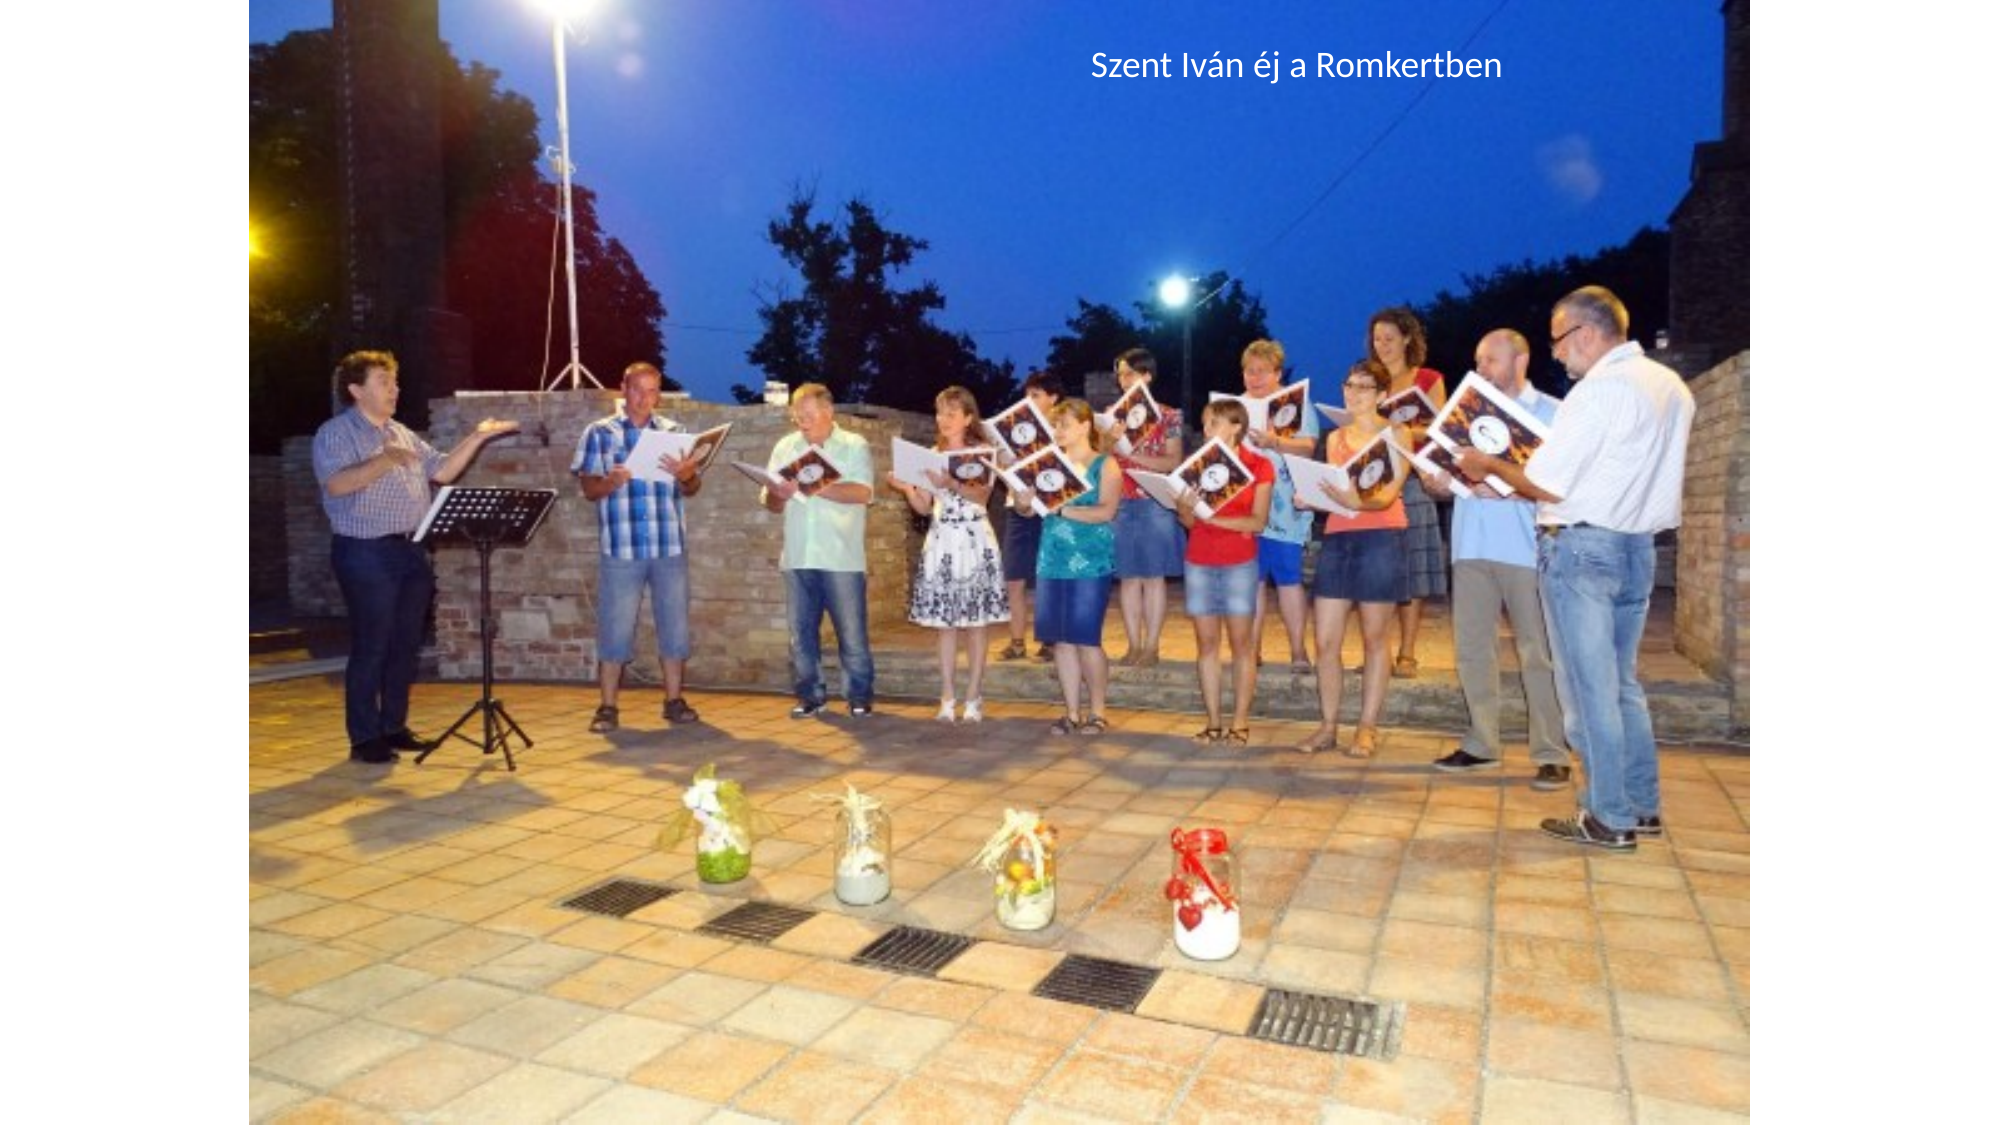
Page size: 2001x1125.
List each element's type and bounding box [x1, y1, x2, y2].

picture [249, 0, 1750, 1125]
